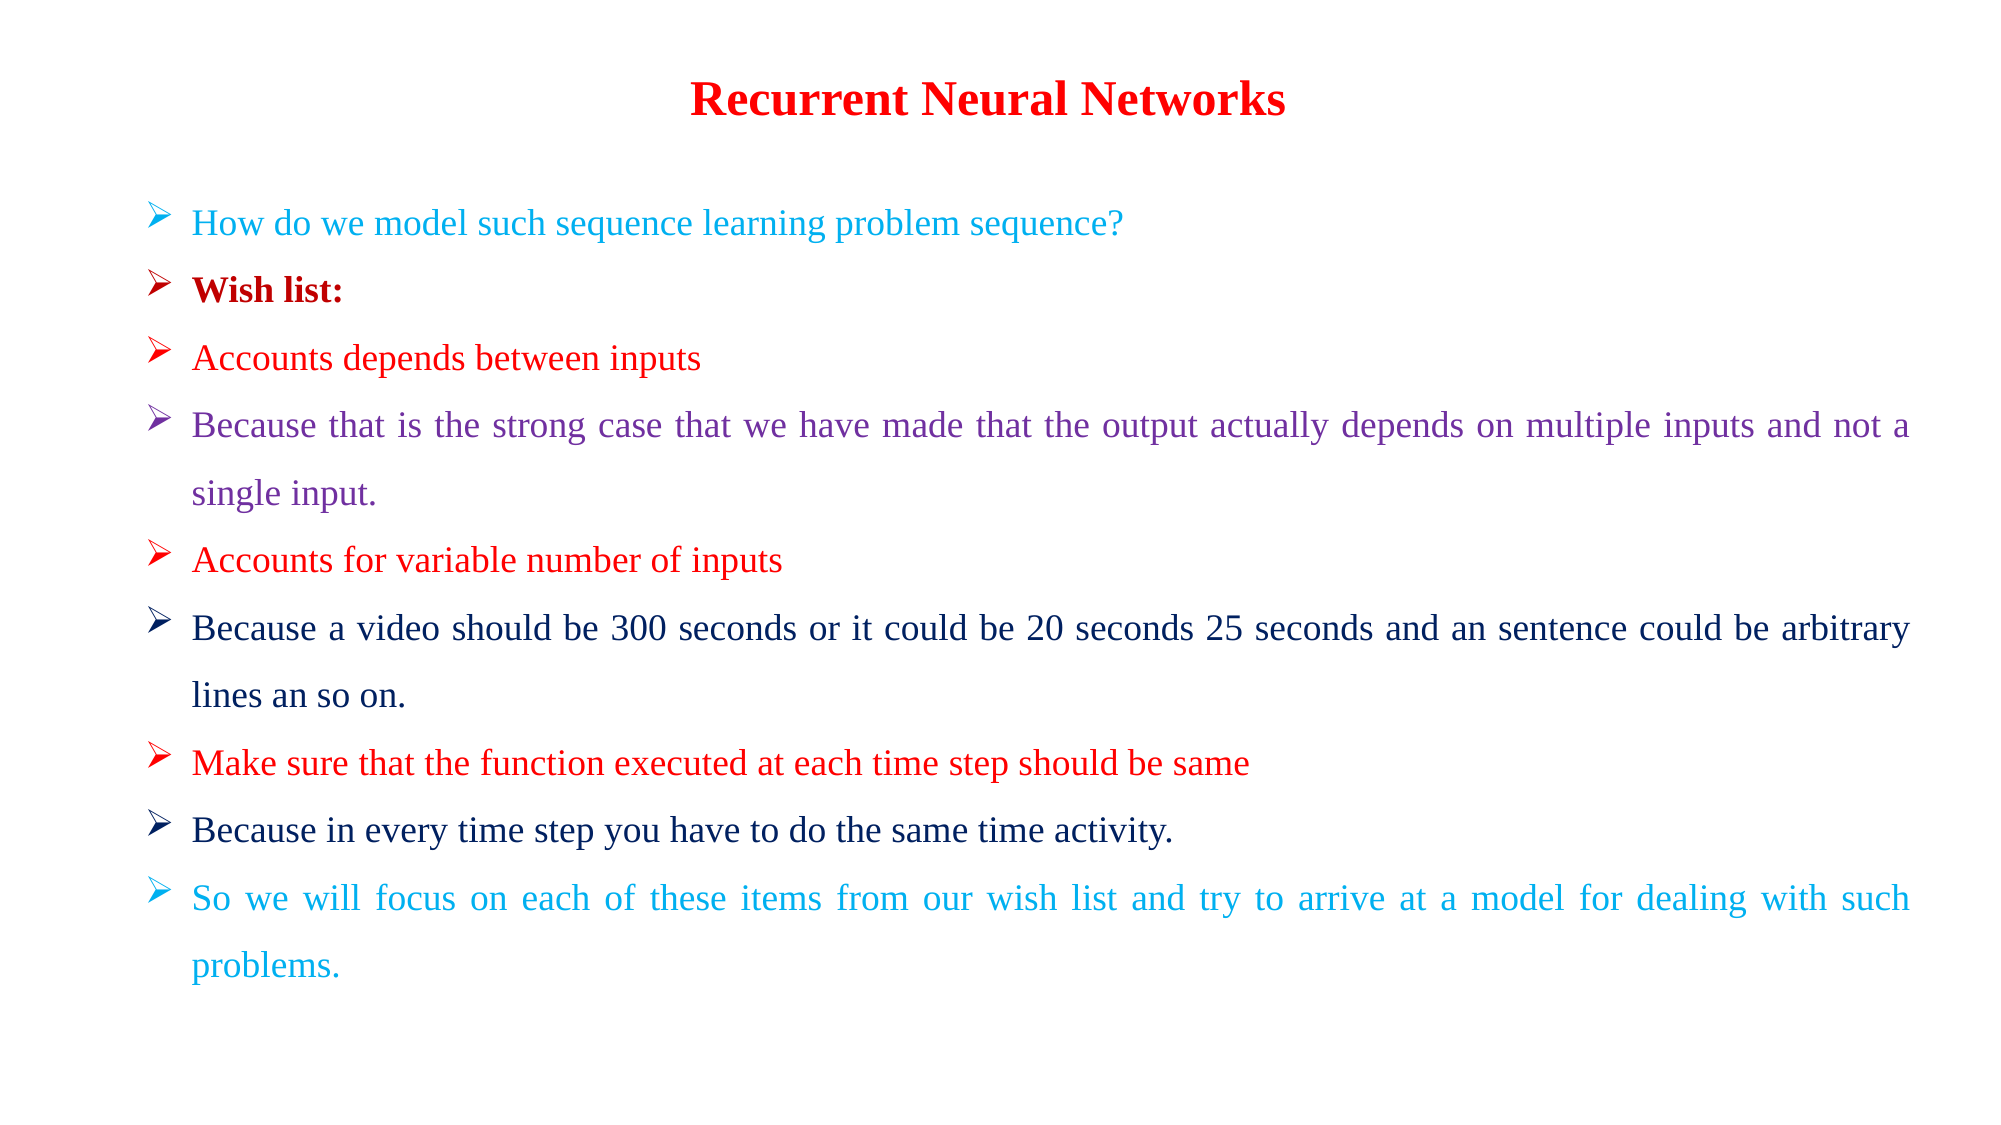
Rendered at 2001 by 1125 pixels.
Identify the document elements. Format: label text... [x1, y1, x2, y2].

text_box How do we model such sequence learning problem sequence? Wish list: Accounts depends between inputs Because that is the strong case that we have made that the output actually depends on multiple inputs and not a single input. Accounts for variable number of inputs Because a video should be 300 seconds or it could be 20 seconds 25 seconds and an sentence could be arbitrary lines an so on. Make sure that the function executed at each time step should be same Because in every time step you have to do the same time activity. So we will focus on each of these items from our wish list and try to arrive at a model for dealing with such problems. [130, 167, 1928, 993]
text_box Recurrent Neural Networks [238, 64, 1739, 167]
